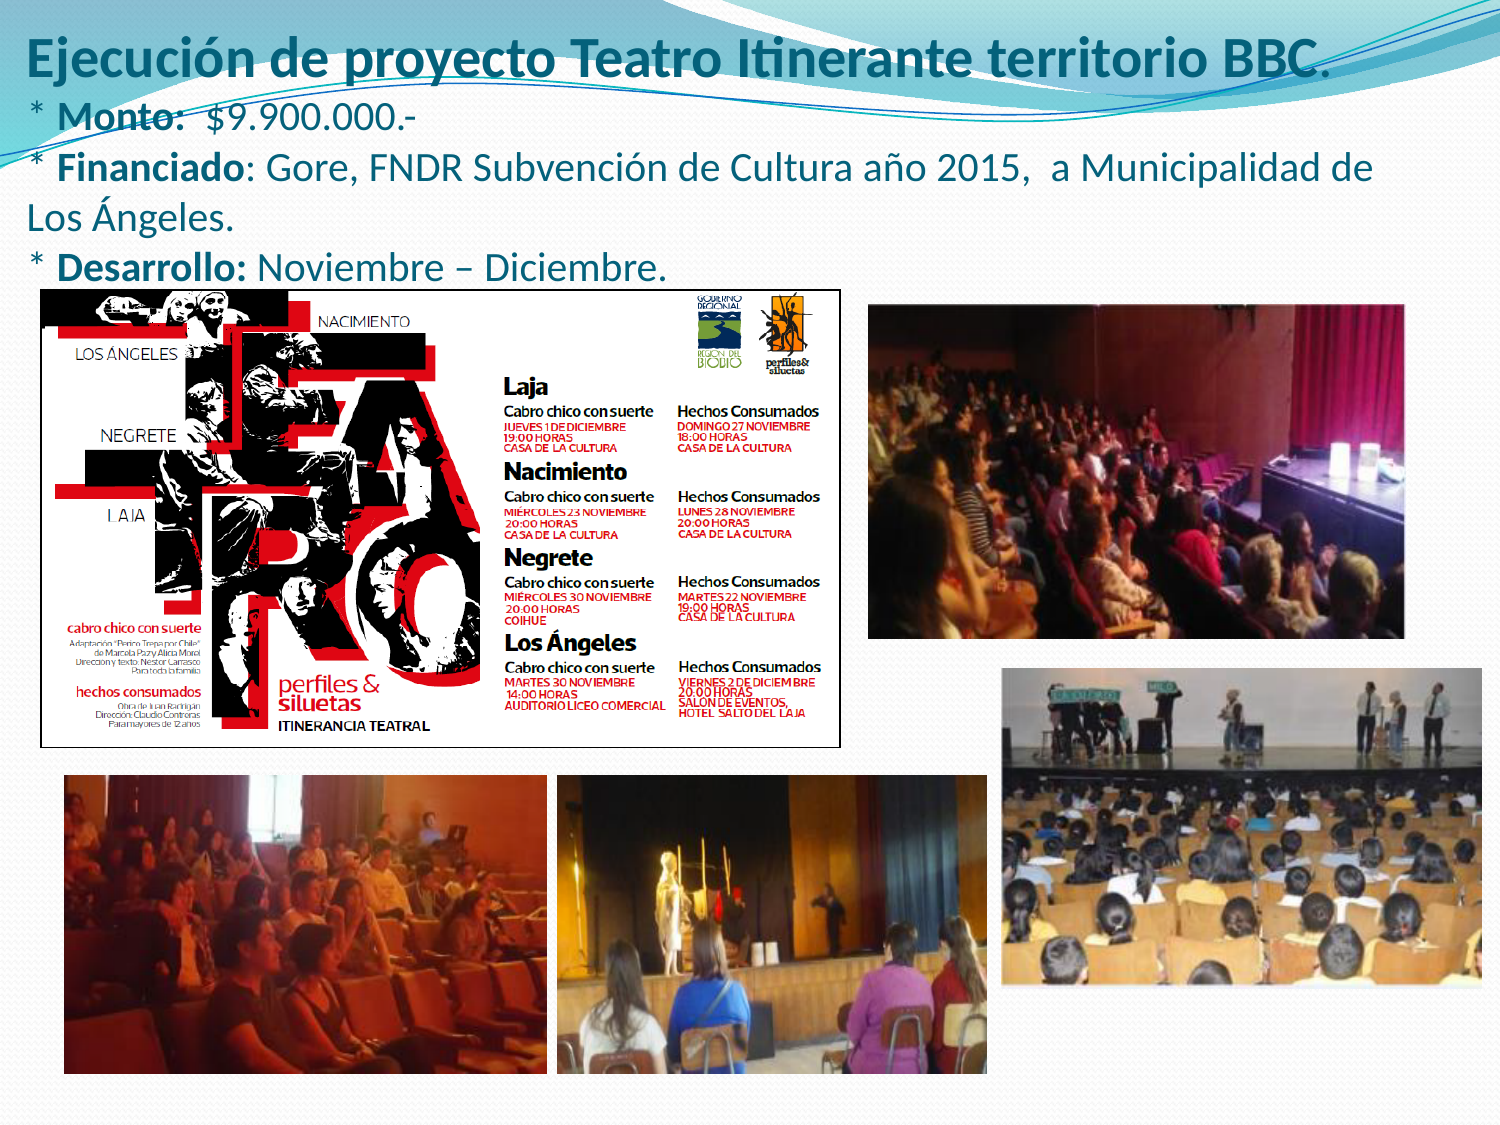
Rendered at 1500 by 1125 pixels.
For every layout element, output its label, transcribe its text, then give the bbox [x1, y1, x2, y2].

picture [556, 774, 987, 1074]
picture [867, 303, 1406, 639]
title Ejecución de proyecto Teatro Itinerante territorio BBC. * Monto: $9.900.000.- * Financiado: Gore, FNDR Subvención de Cultura año 2015, a Municipalidad de Los Ángeles. * Desarrollo: Noviembre – Diciembre. [26, 5, 1377, 290]
picture [41, 290, 840, 748]
picture [1001, 668, 1482, 990]
picture [64, 774, 547, 1074]
